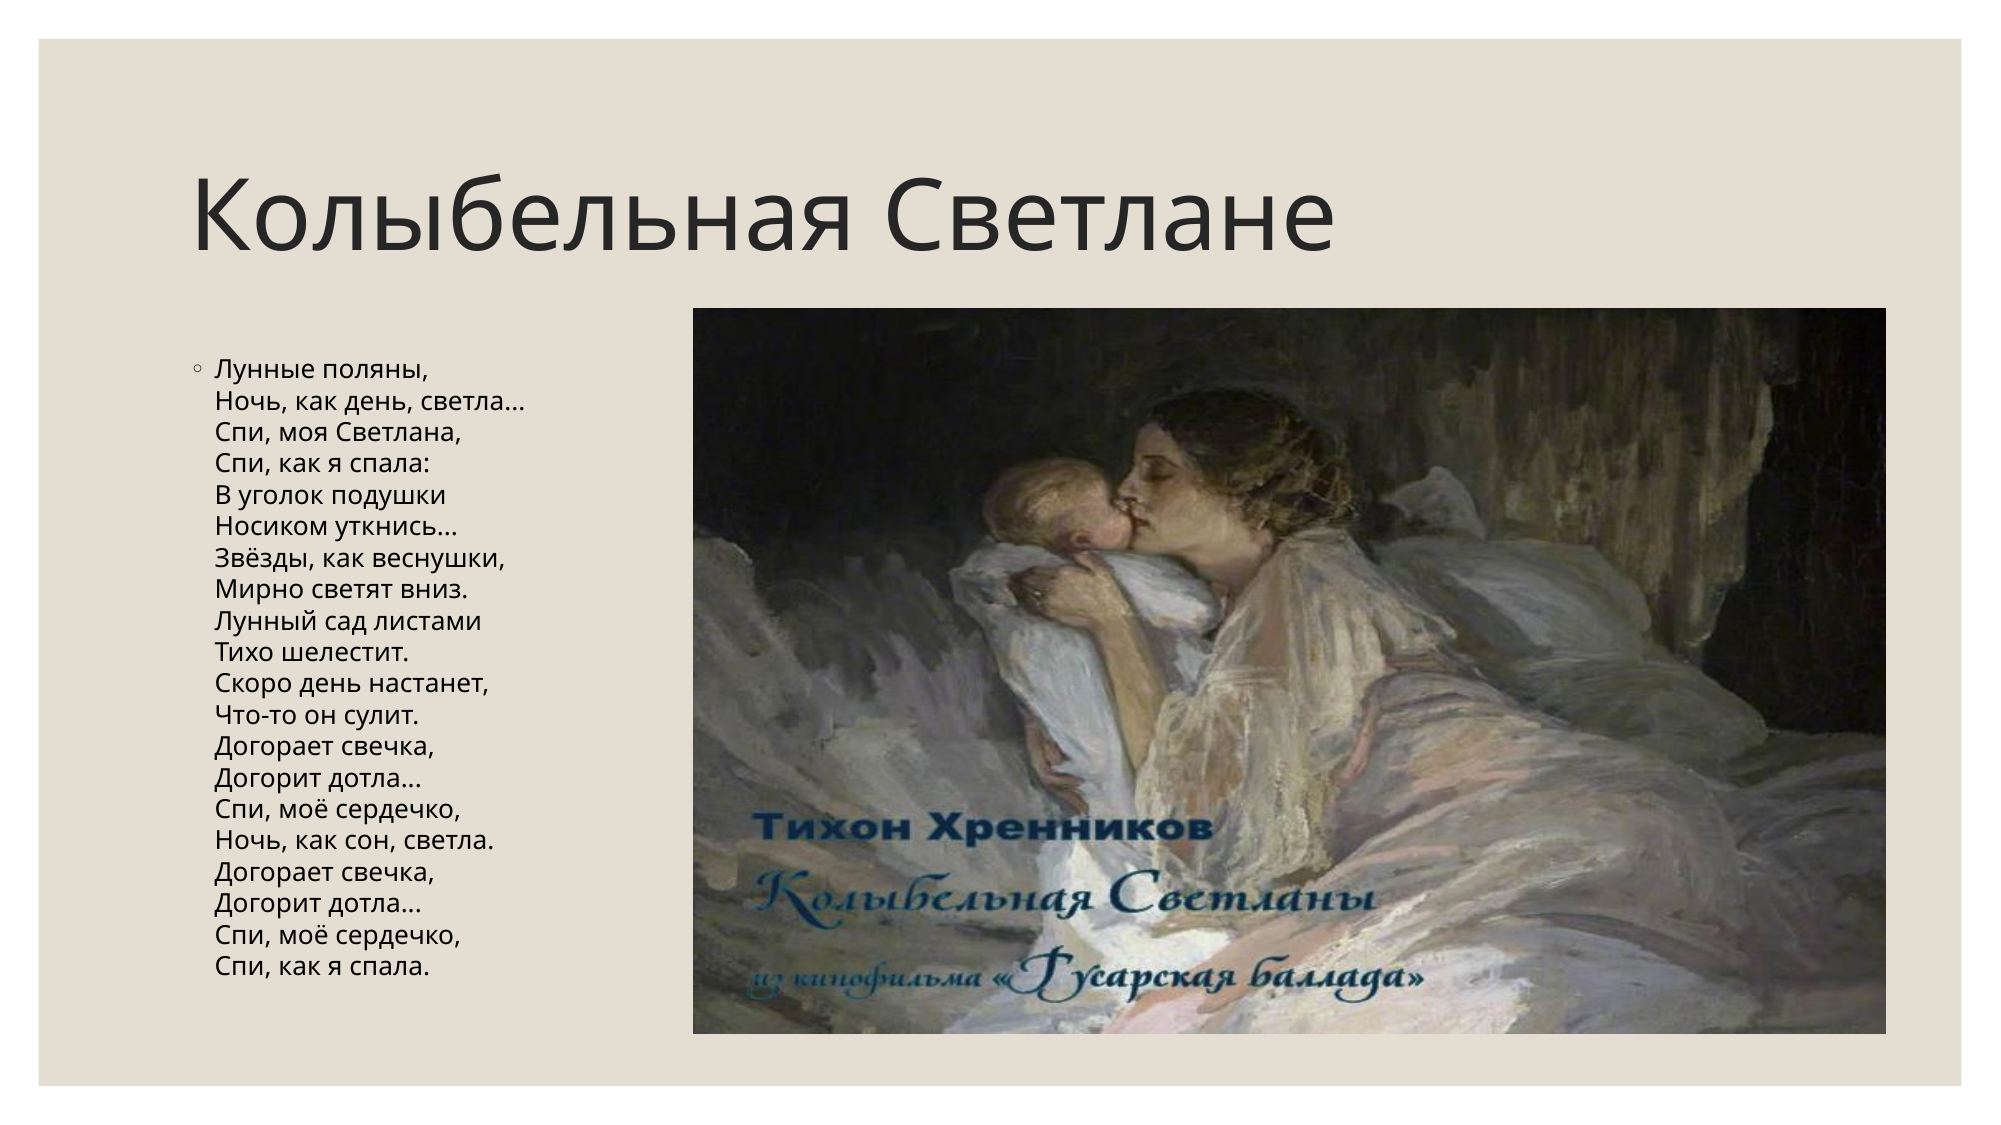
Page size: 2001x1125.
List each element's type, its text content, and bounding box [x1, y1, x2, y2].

list Лунные поляны, Ночь, как день, светла... Спи, моя Светлана, Спи, как я спала: В уголок подушки Носиком уткнись... Звёзды, как веснушки, Мирно светят вниз. Лунный сад листами Тихо шелестит. Скоро день настанет, Что-то он сулит. Догорает свечка, Догорит дотла... Спи, моё сердечко, Ночь, как сон, светла. Догорает свечка, Догорит дотла... Спи, моё сердечко, Спи, как я спала. [174, 345, 687, 990]
title Колыбельная Светлане [174, 105, 1825, 331]
picture [693, 308, 1886, 1034]
